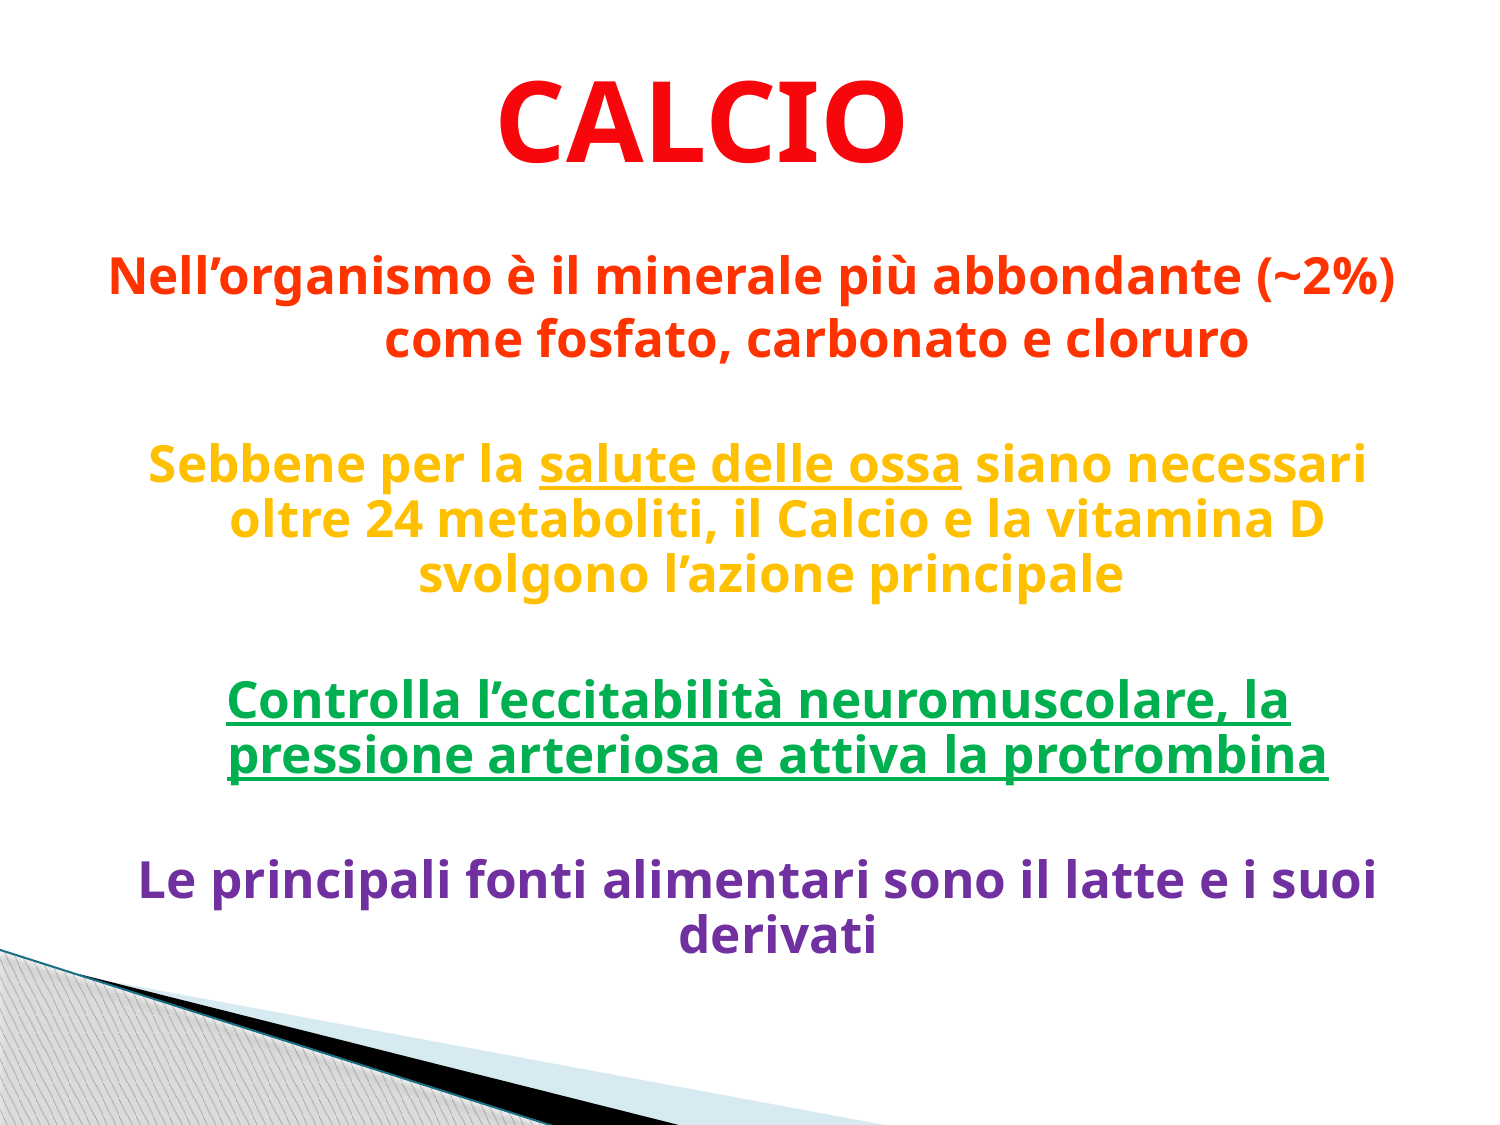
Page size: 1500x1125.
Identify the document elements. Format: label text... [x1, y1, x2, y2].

list Nell’organismo è il minerale più abbondante (~2%) come fosfato, carbonato e cloruro Sebbene per la salute delle ossa siano necessari oltre 24 metaboliti, il Calcio e la vitamina D svolgono l’azione principale Controlla l’eccitabilità neuromuscolare, la pressione arteriosa e attiva la protrombina Le principali fonti alimentari sono il latte e i suoi derivati [75, 243, 1425, 986]
text_box CALCIO [479, 42, 926, 193]
